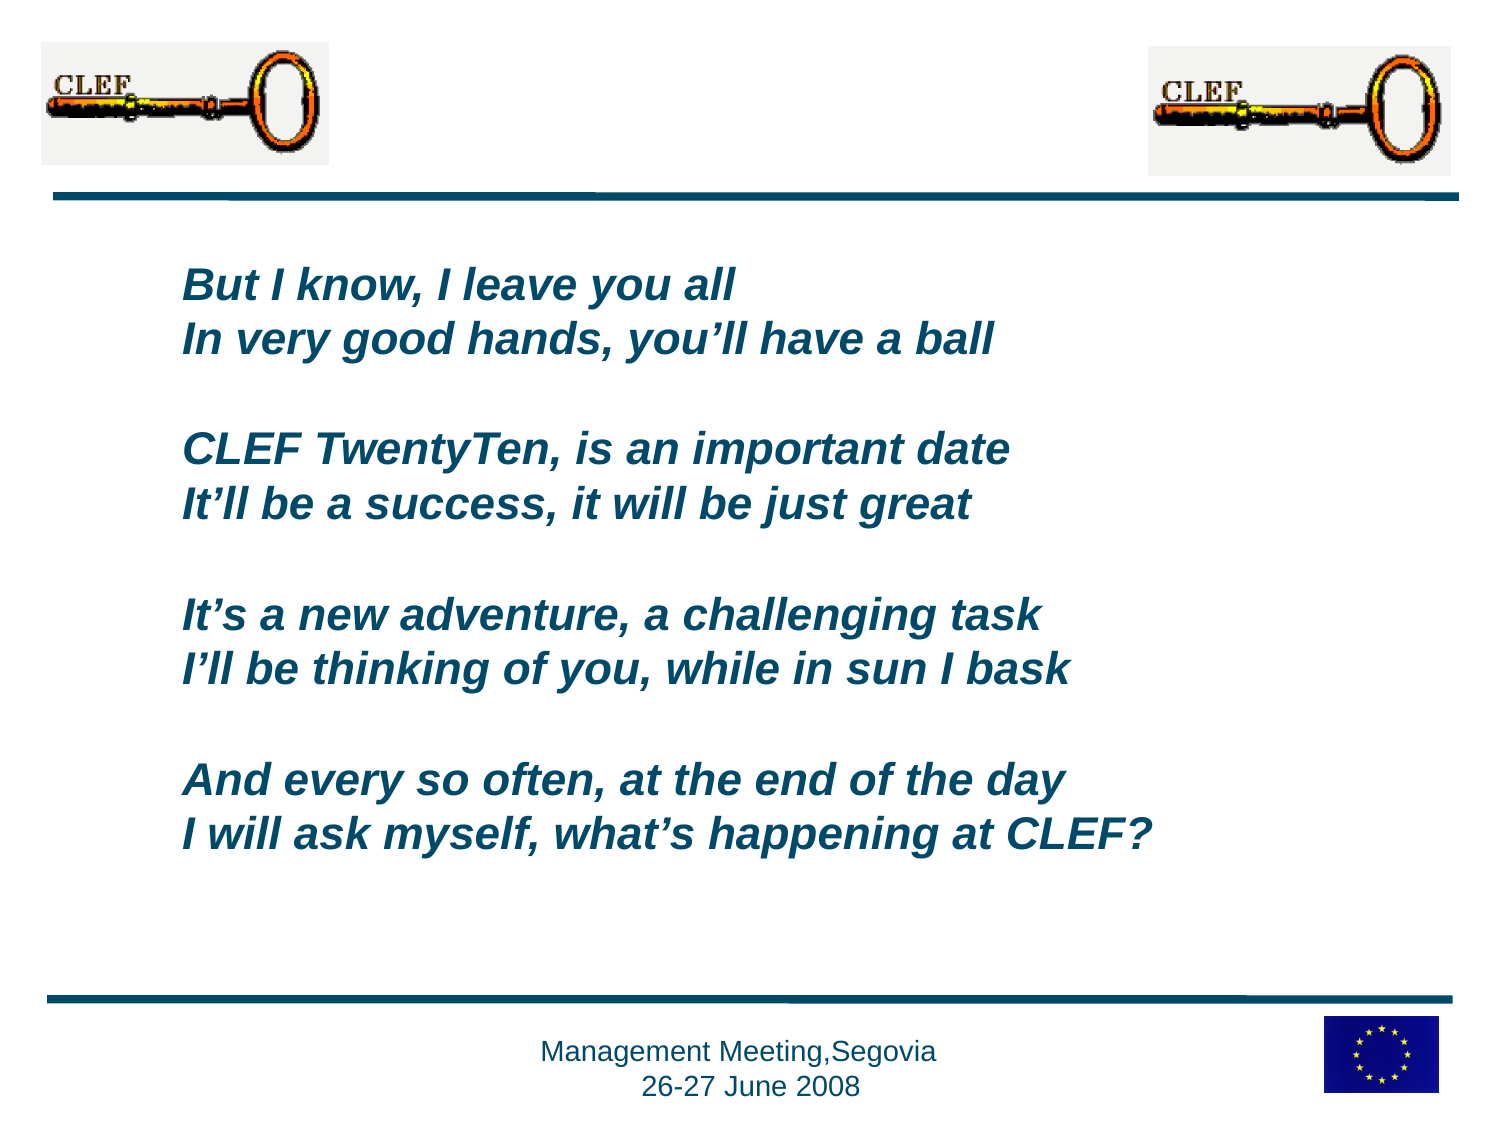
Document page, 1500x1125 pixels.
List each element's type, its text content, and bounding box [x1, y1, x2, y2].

picture [1148, 46, 1451, 176]
picture [41, 42, 329, 165]
picture [1324, 1016, 1439, 1093]
text_box But I know, I leave you all In very good hands, you’ll have a ball CLEF TwentyTen, is an important date It’ll be a success, it will be just great It’s a new adventure, a challenging task I’ll be thinking of you, while in sun I bask And every so often, at the end of the day I will ask myself, what’s happening at CLEF? [93, 246, 1348, 922]
footer Management Meeting,Segovia 26-27 June 2008 [512, 1024, 999, 1103]
